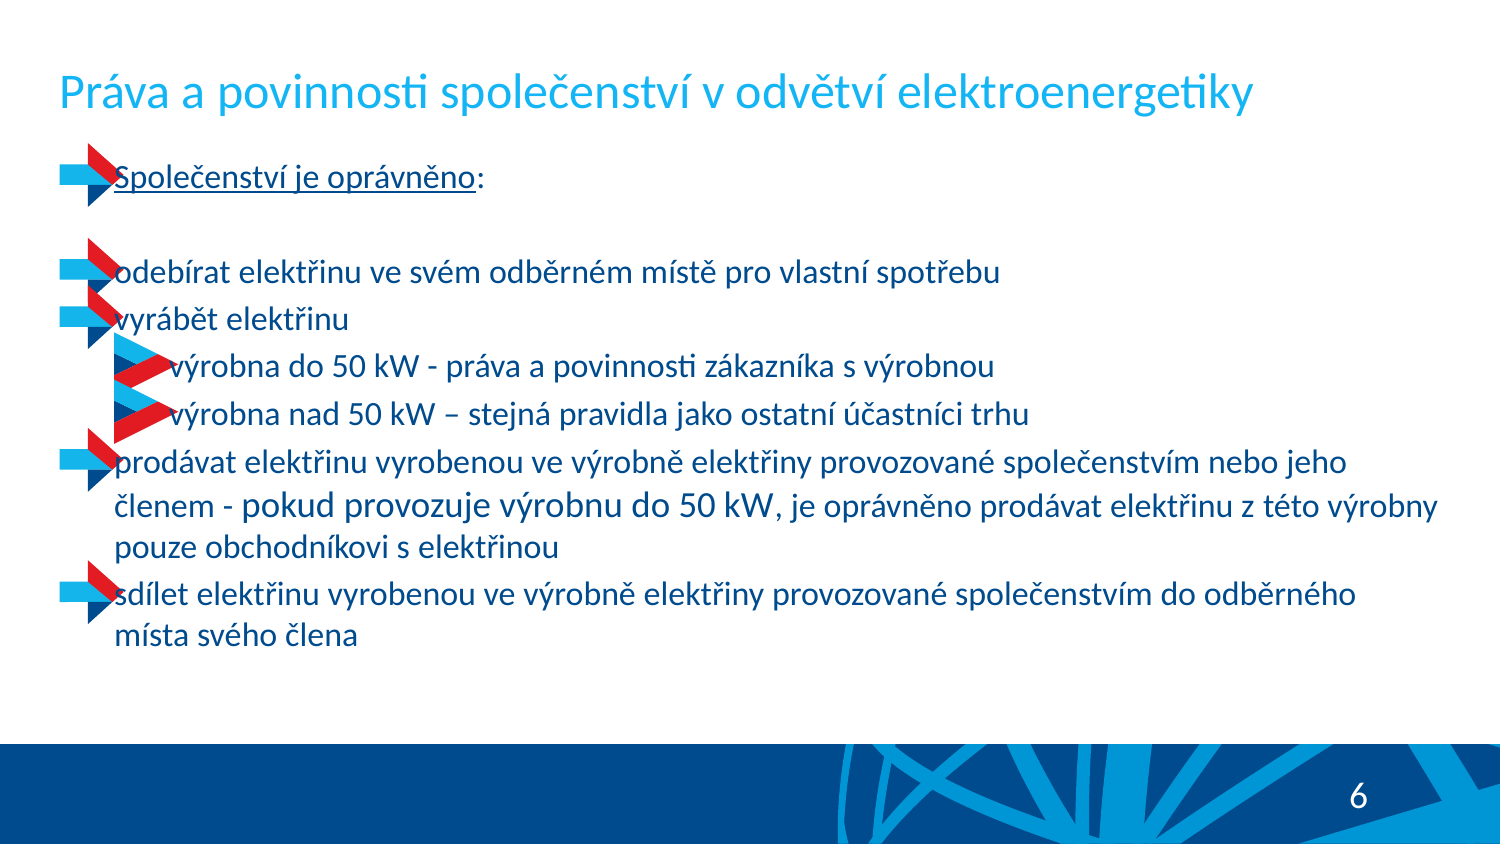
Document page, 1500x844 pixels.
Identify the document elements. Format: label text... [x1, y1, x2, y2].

title Práva a povinnosti společenství v odvětví elektroenergetiky [59, 58, 1441, 95]
list Společenství je oprávněno: odebírat elektřinu ve svém odběrném místě pro vlastní spotřebu vyrábět elektřinu výrobna do 50 kW - práva a povinnosti zákazníka s výrobnou výrobna nad 50 kW – stejná pravidla jako ostatní účastníci trhu prodávat elektřinu vyrobenou ve výrobně elektřiny provozované společenstvím nebo jeho členem - pokud provozuje výrobnu do 50 kW, je oprávněno prodávat elektřinu z této výrobny pouze obchodníkovi s elektřinou sdílet elektřinu vyrobenou ve výrobně elektřiny provozované společenstvím do odběrného místa svého člena [59, 95, 1441, 662]
